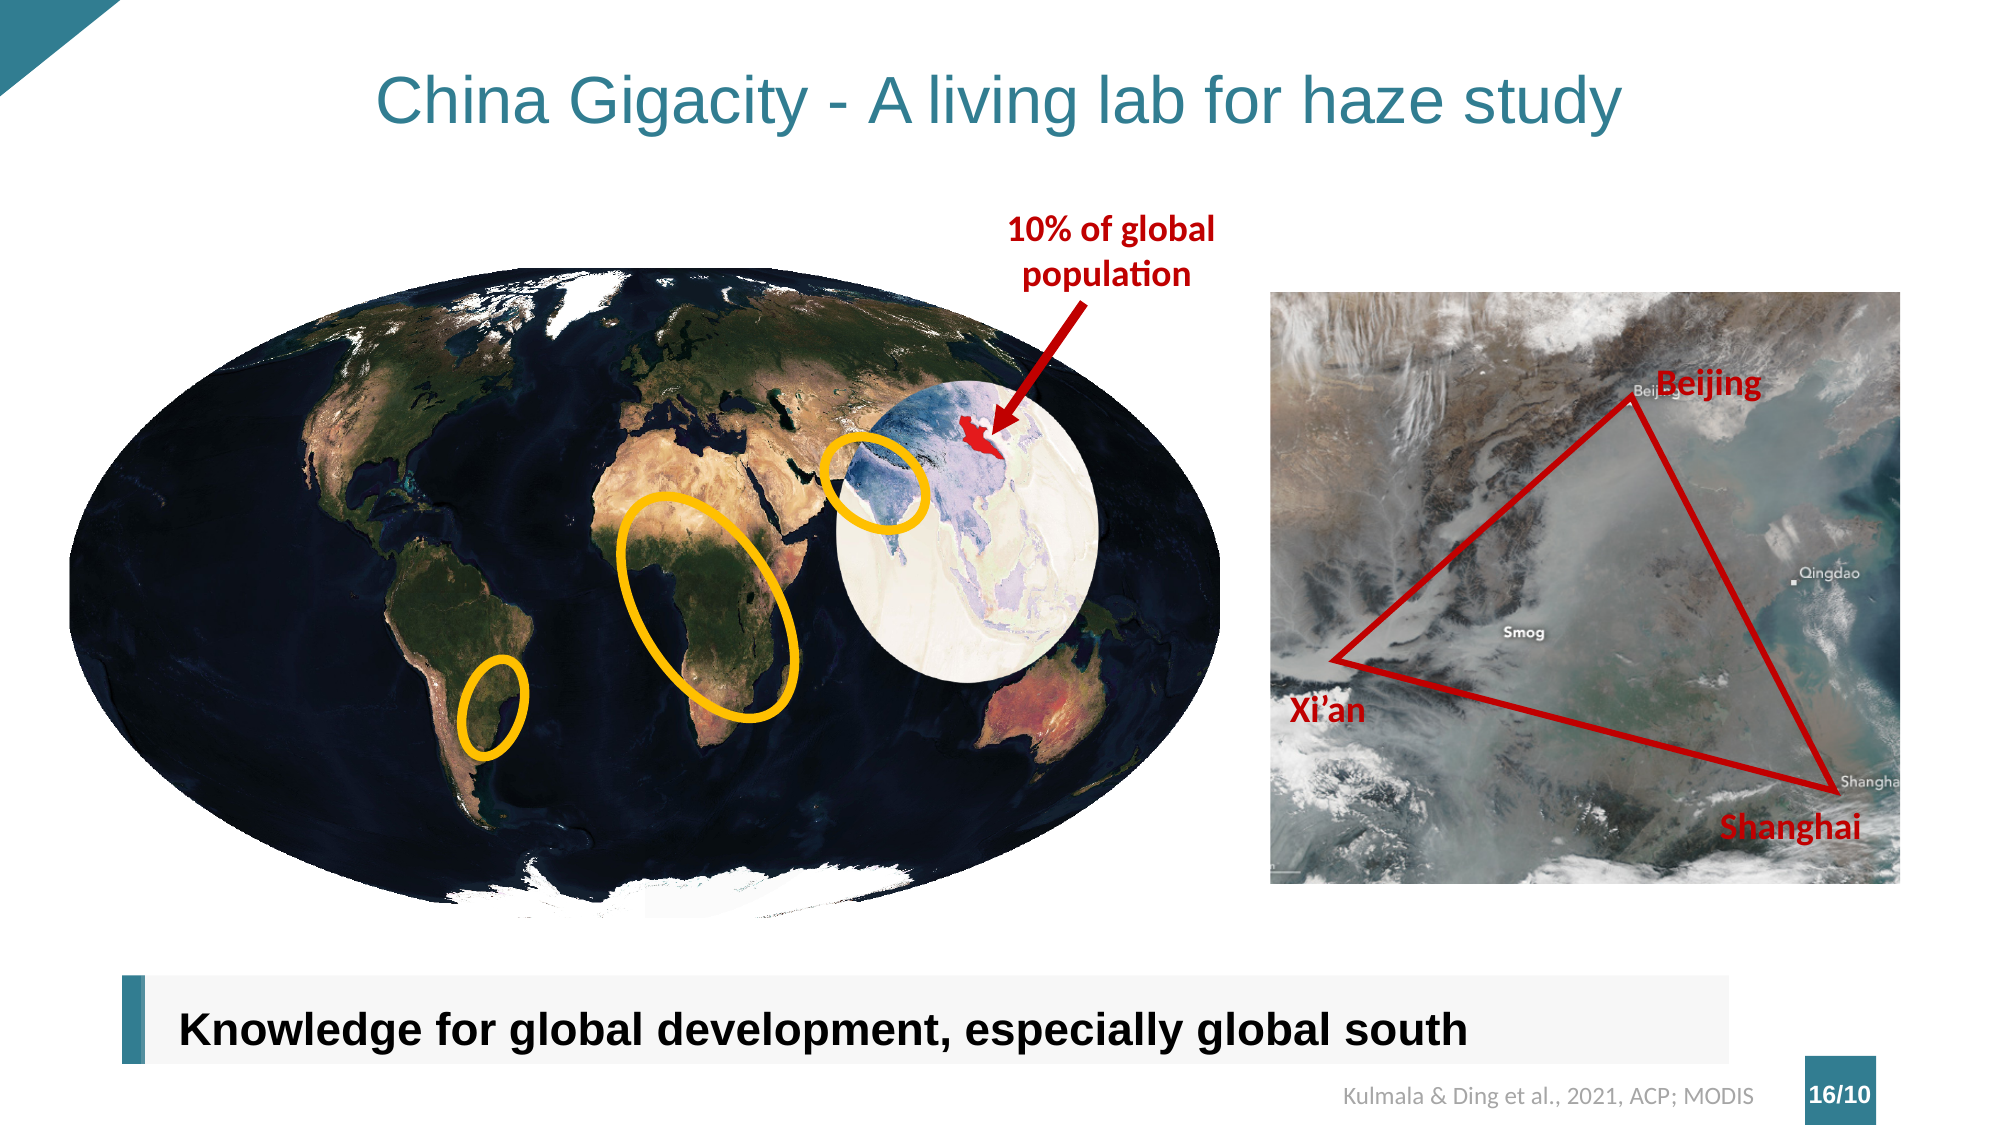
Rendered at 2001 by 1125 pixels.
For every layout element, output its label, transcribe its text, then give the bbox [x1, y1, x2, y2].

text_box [122, 964, 1729, 1065]
text_box [0, 0, 121, 97]
title China Gigacity - A living lab for haze study [0, 1, 2000, 203]
picture [1270, 291, 1901, 884]
text_box Kulmala & Ding et al., 2021, ACP; MODIS [1328, 1072, 1770, 1117]
text_box 16/10 [1791, 1071, 1887, 1125]
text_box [41, 92, 1258, 918]
text_box [1804, 1055, 1877, 1071]
